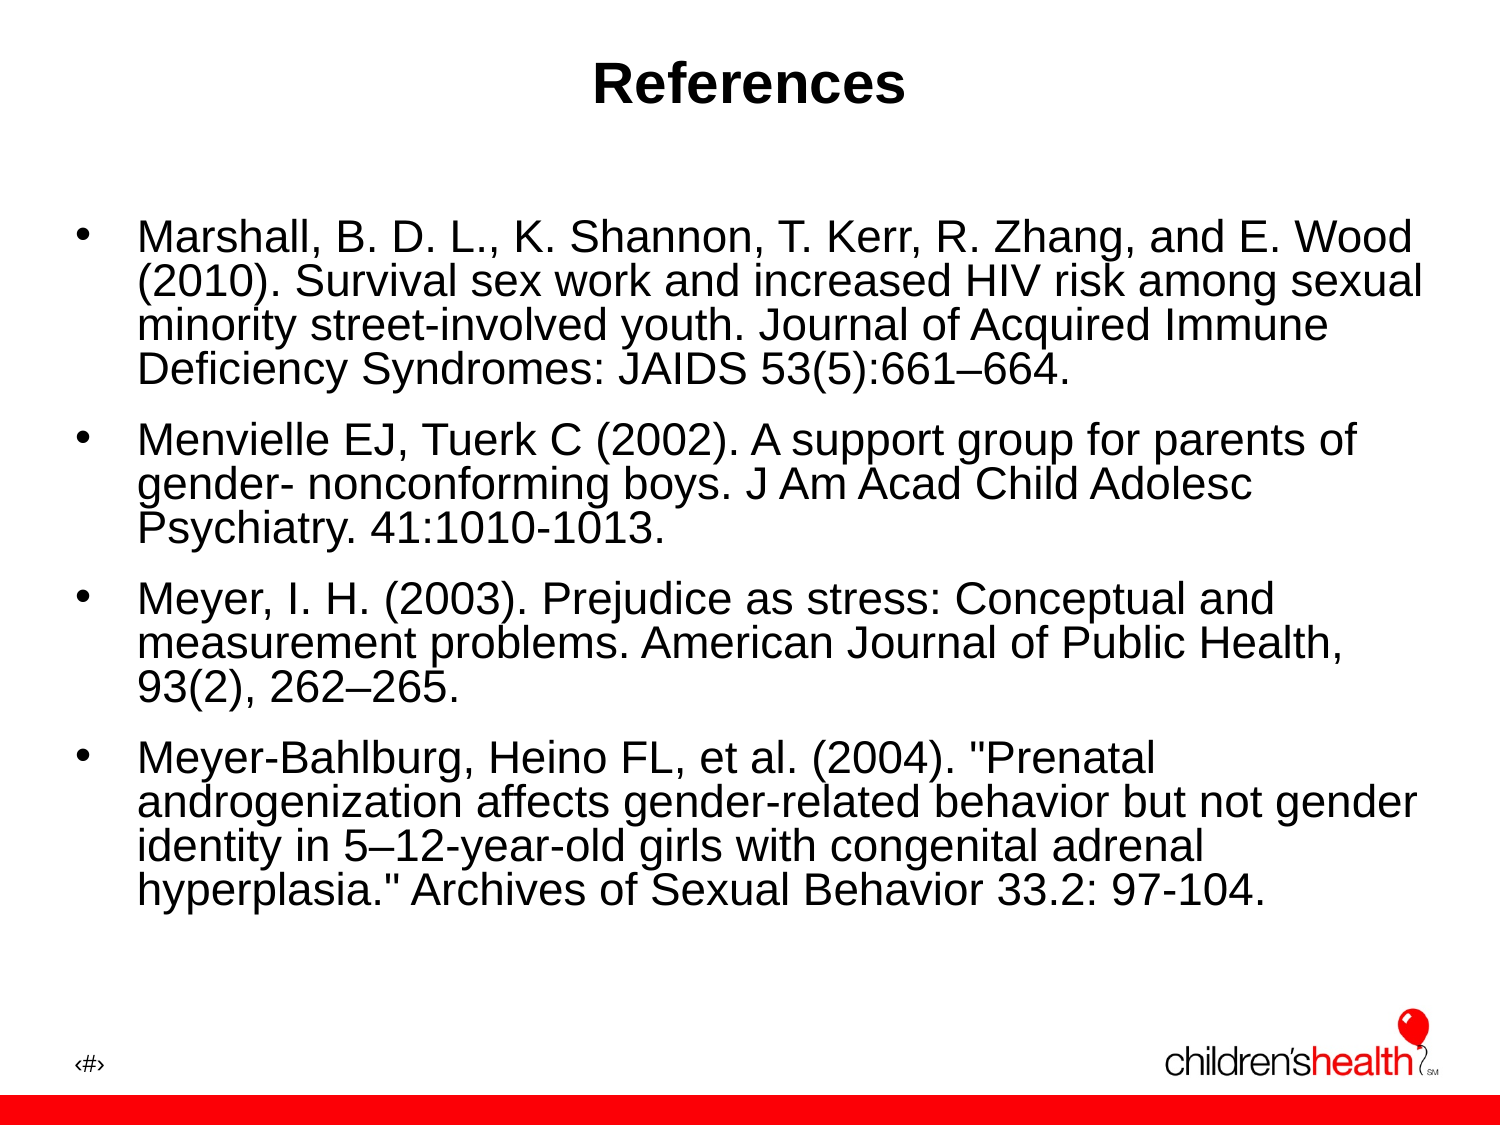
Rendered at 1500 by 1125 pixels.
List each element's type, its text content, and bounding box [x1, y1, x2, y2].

picture [1136, 1005, 1467, 1083]
list Marshall, B. D. L., K. Shannon, T. Kerr, R. Zhang, and E. Wood (2010). Survival sex work and increased HIV risk among sexual minority street-involved youth. Journal of Acquired Immune Deficiency Syndromes: JAIDS 53(5):661–664. Menvielle EJ, Tuerk C (2002). A support group for parents of gender- nonconforming boys. J Am Acad Child Adolesc Psychiatry. 41:1010-1013. Meyer, I. H. (2003). Prejudice as stress: Conceptual and measurement problems. American Journal of Public Health, 93(2), 262–265. Meyer-Bahlburg, Heino FL, et al. (2004). "Prenatal androgenization affects gender-related behavior but not gender identity in 5–12-year-old girls with congenital adrenal hyperplasia." Archives of Sexual Behavior 33.2: 97-104. [74, 216, 1426, 991]
title References [74, 44, 1426, 201]
